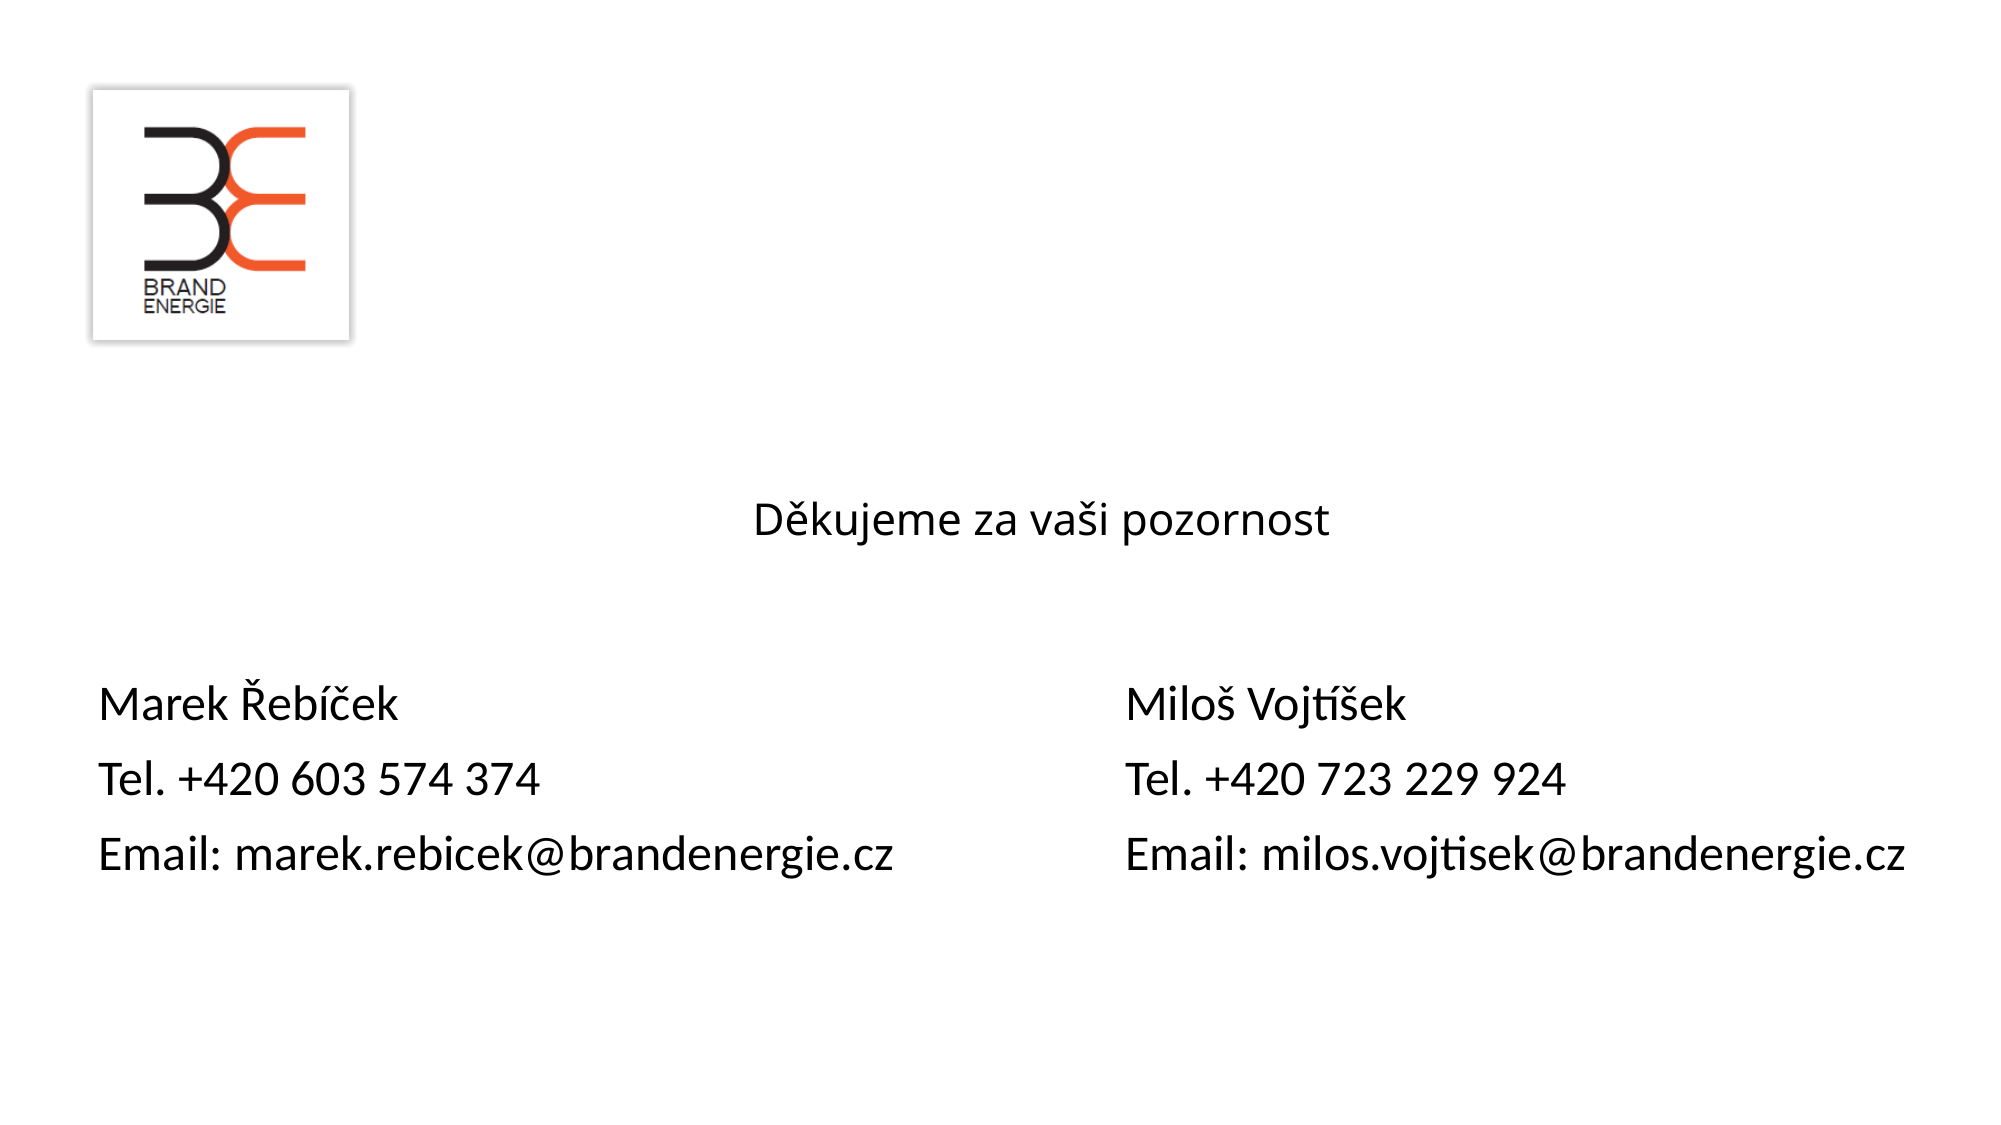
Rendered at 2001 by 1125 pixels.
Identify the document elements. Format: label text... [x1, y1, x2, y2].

subtitle Marek Řebíček Tel. +420 603 574 374 Email: marek.rebicek@brandenergie.cz [83, 669, 922, 989]
text_box Miloš Vojtíšek Tel. +420 723 229 924 Email: milos.vojtisek@brandenergie.cz [1110, 669, 1948, 989]
picture [83, 80, 358, 349]
title Děkujeme za vaši pozornost [487, 425, 1597, 553]
